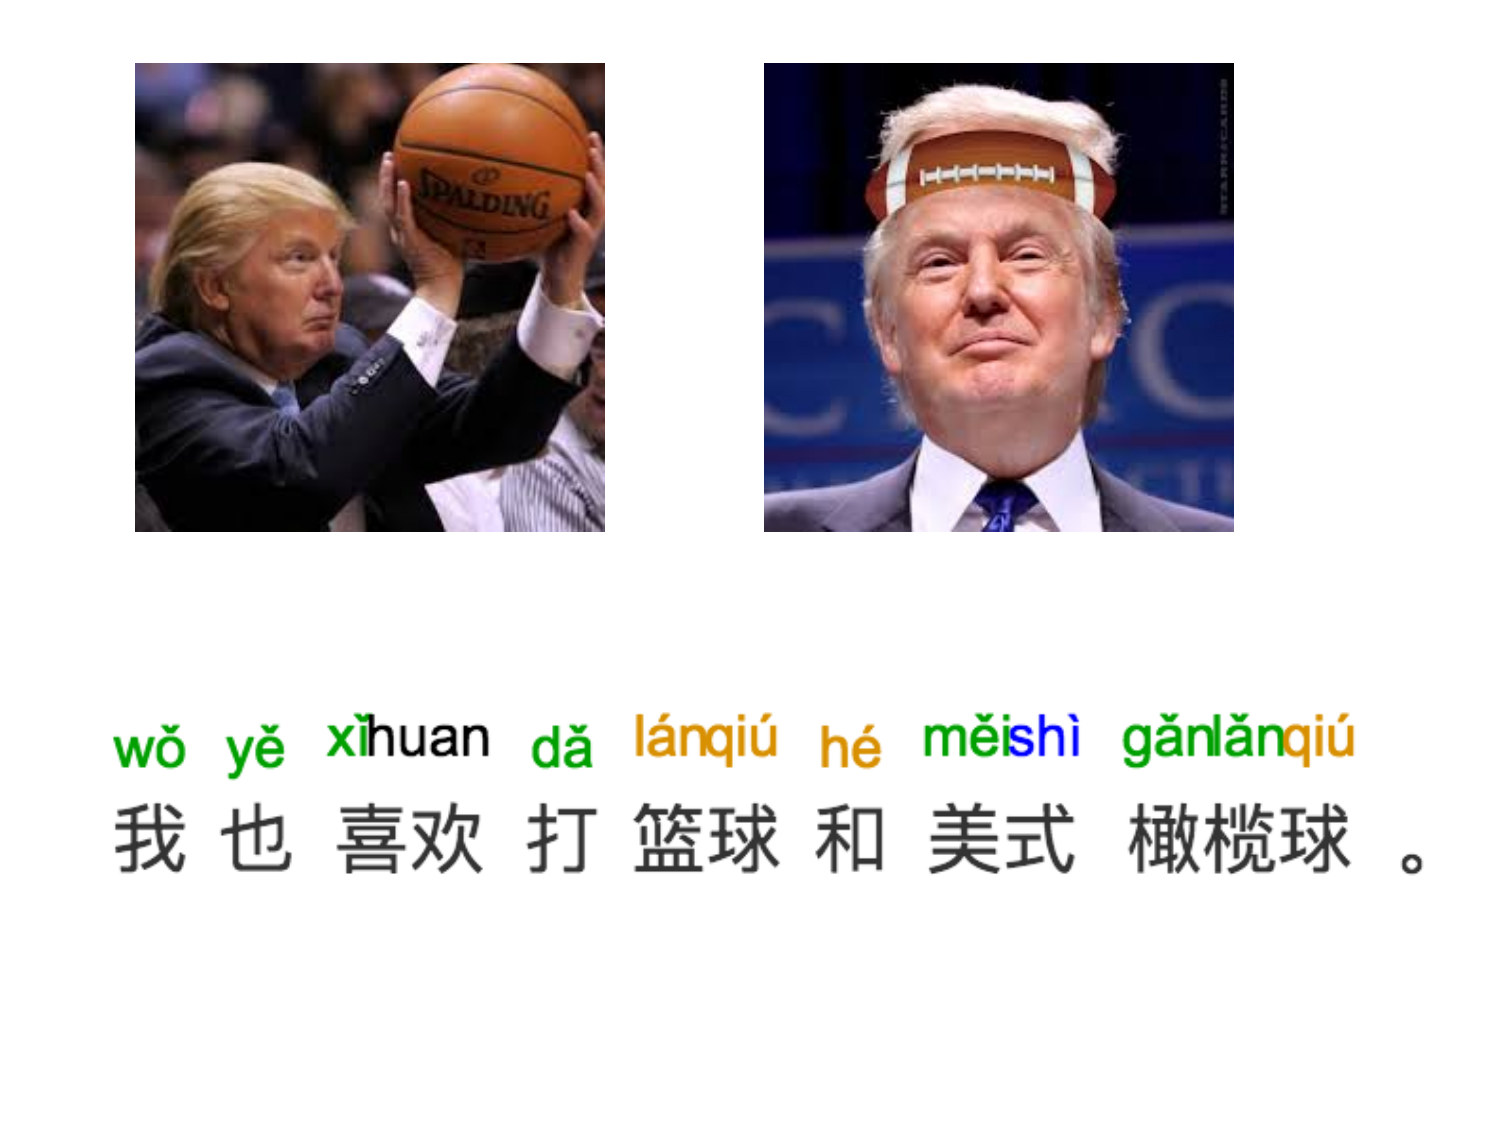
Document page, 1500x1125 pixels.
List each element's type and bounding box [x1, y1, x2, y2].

picture [764, 62, 1234, 533]
picture [94, 691, 1435, 927]
picture [135, 62, 605, 533]
